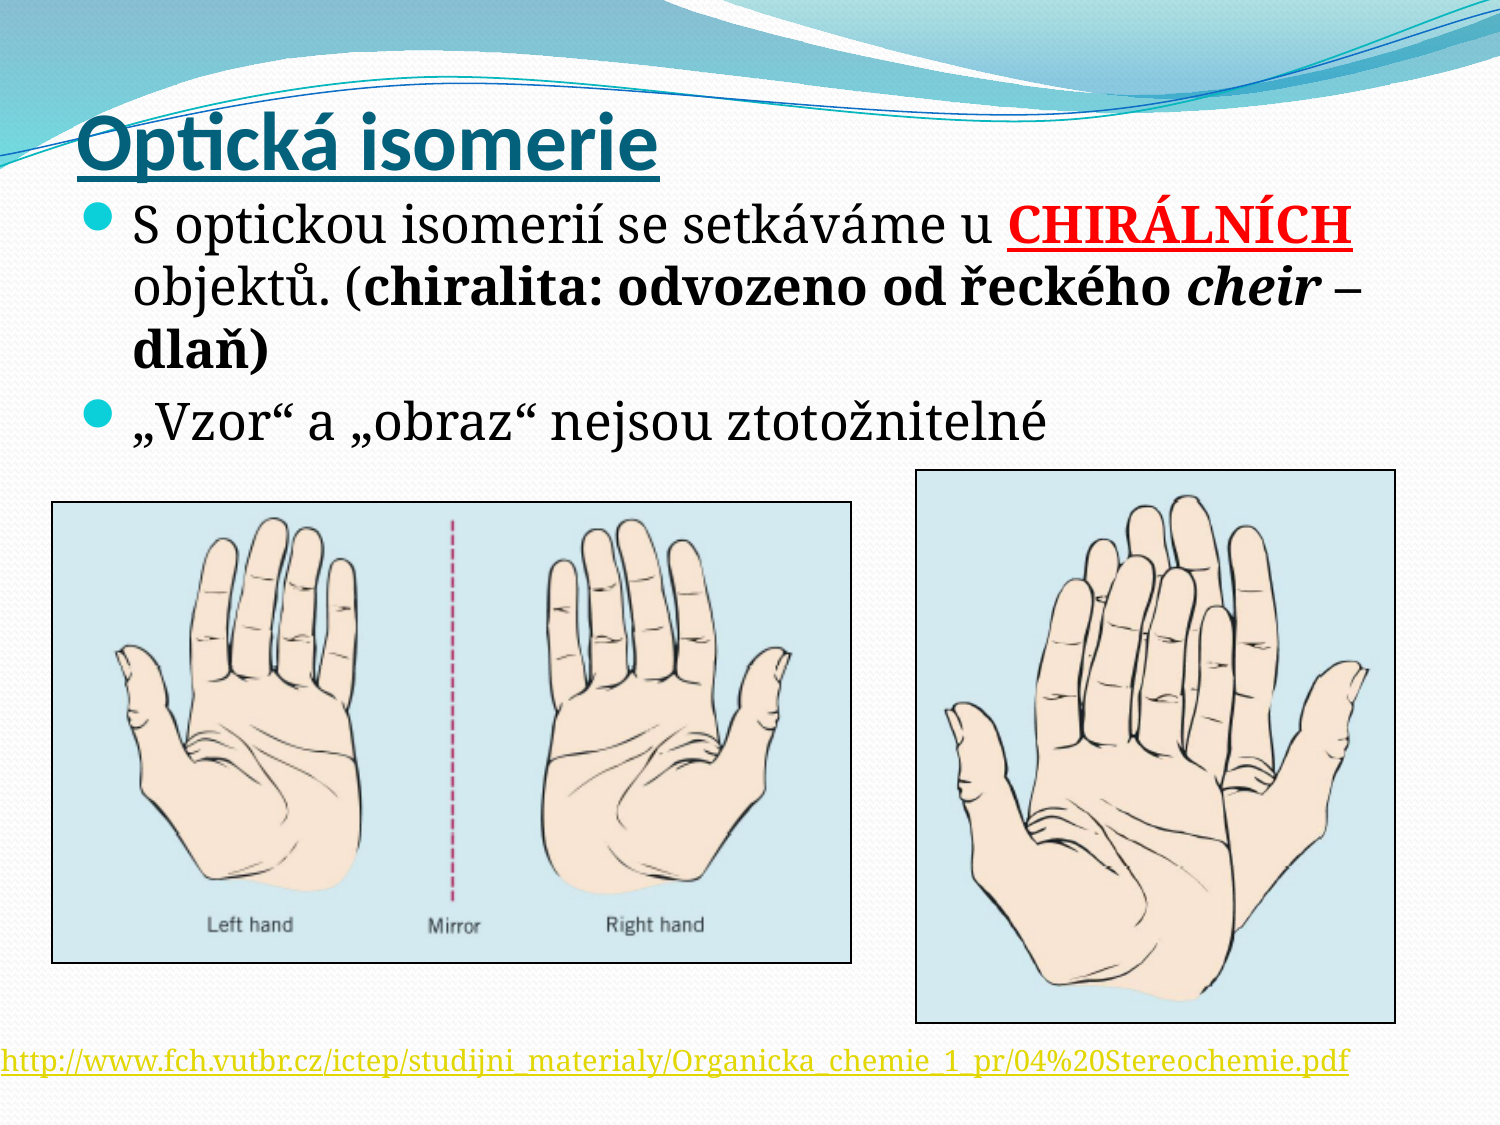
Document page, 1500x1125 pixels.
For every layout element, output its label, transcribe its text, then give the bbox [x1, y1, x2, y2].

picture [916, 470, 1394, 1023]
list S optickou isomerií se setkáváme u CHIRÁLNÍCH objektů. (chiralita: odvozeno od řeckého cheir – dlaň) „Vzor“ a „obraz“ nejsou ztotožnitelné [64, 184, 1471, 461]
title Optická isomerie [76, 0, 1427, 184]
picture [52, 503, 850, 962]
text_box http://www.fch.vutbr.cz/ictep/studijni_materialy/Organicka_chemie_1_pr/04%20Stereochemie.pdf [0, 1035, 1364, 1090]
